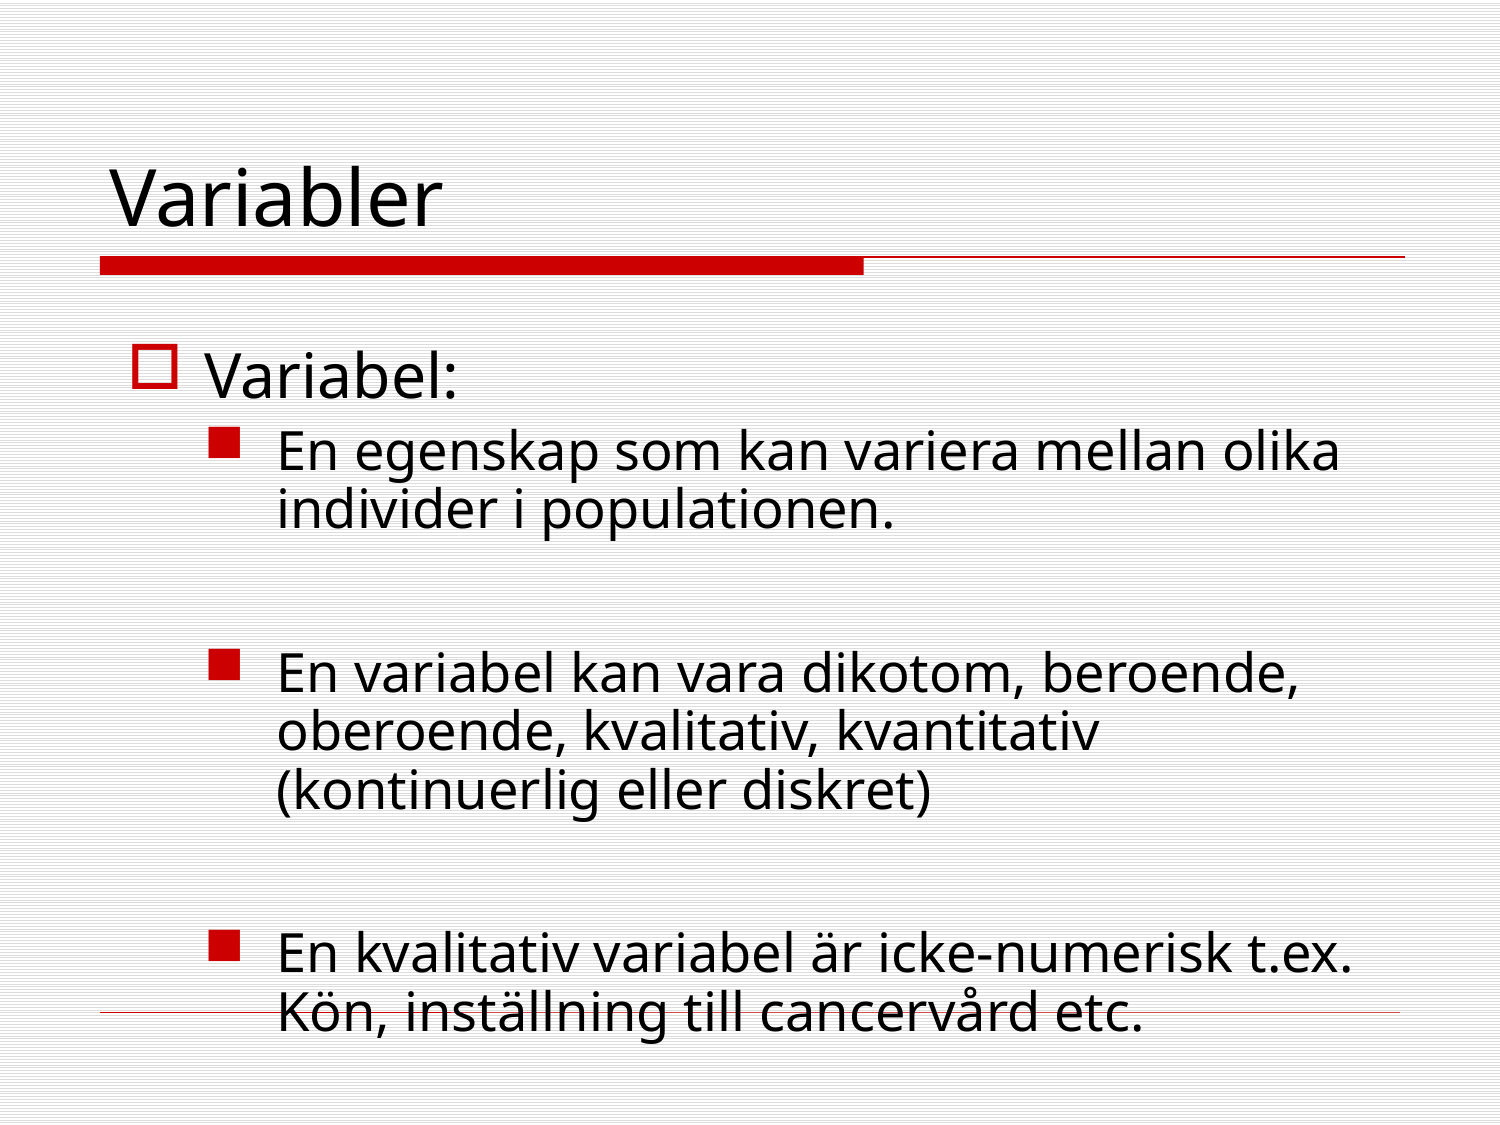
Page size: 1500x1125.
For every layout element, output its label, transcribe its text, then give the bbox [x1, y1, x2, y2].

title Variabler [94, 50, 1407, 250]
list Variabel: En egenskap som kan variera mellan olika individer i populationen. En variabel kan vara dikotom, beroende, oberoende, kvalitativ, kvantitativ (kontinuerlig eller diskret) En kvalitativ variabel är icke-numerisk t.ex. Kön, inställning till cancervård etc. [112, 249, 1388, 1038]
